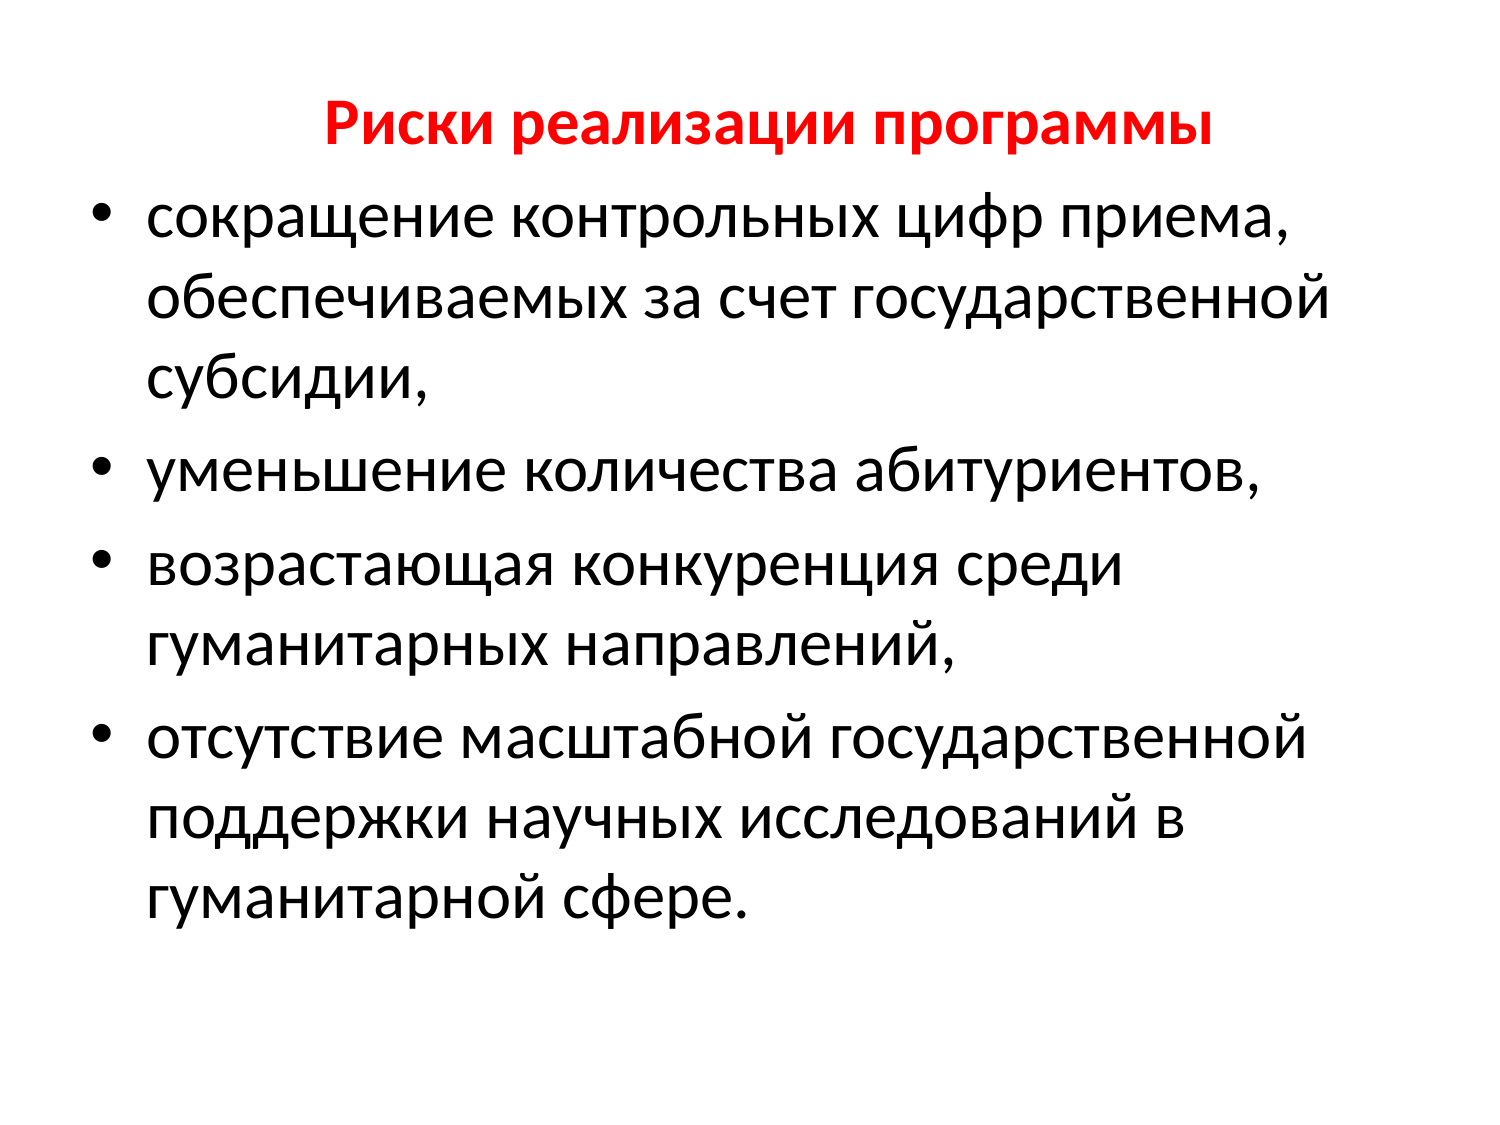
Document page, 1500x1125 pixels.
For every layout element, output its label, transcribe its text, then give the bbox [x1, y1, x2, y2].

list Риски реализации программы сокращение контрольных цифр приема, обеспечиваемых за счет государственной субсидии, уменьшение количества абитуриентов, возрастающая конкуренция среди гуманитарных направлений, отсутствие масштабной государственной поддержки научных исследований в гуманитарной сфере. [75, 70, 1425, 1005]
